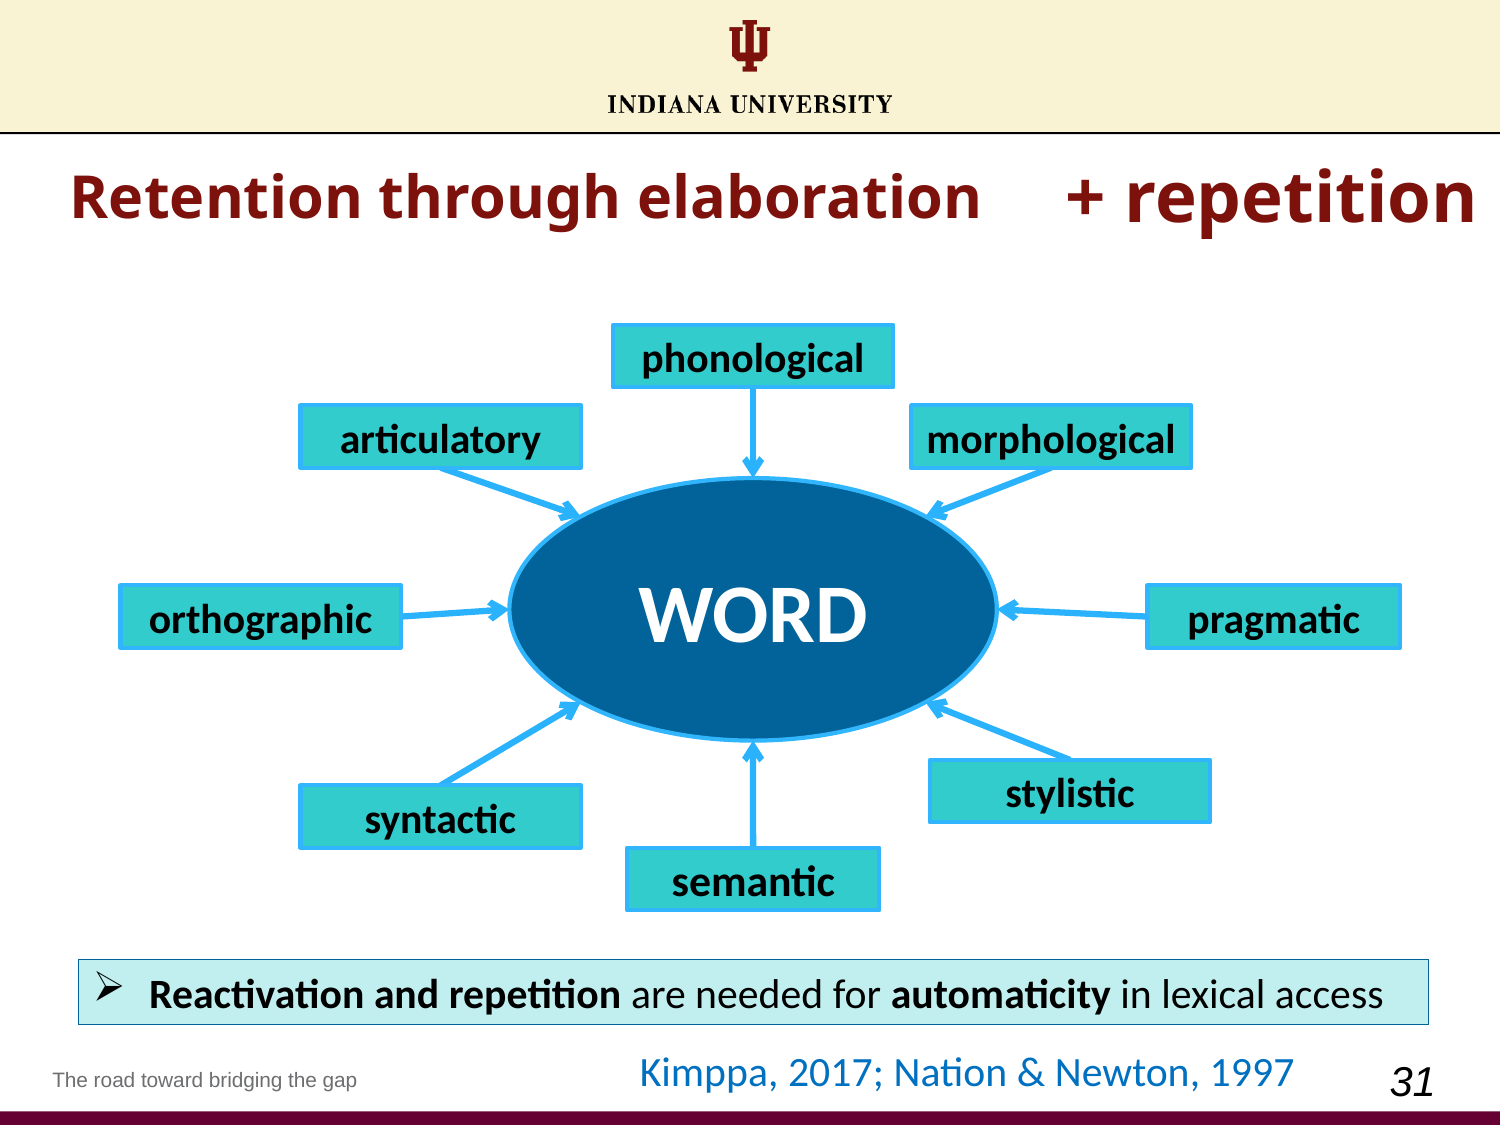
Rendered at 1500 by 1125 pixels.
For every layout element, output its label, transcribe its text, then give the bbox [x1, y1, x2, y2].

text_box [300, 701, 581, 849]
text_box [910, 404, 1192, 517]
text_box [300, 404, 581, 517]
title Retention through elaboration [54, 126, 1172, 264]
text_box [612, 324, 894, 479]
text_box + repetition [1050, 144, 1494, 245]
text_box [626, 740, 880, 911]
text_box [925, 701, 1211, 823]
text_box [120, 585, 510, 649]
text_box Reactivation and repetition are needed for automaticity in lexical access [78, 959, 1429, 1025]
text_box Kimppa, 2017; Nation & Newton, 1997 [624, 1037, 1312, 1103]
text_box WORD [512, 488, 993, 739]
picture [608, 20, 892, 113]
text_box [996, 585, 1401, 649]
